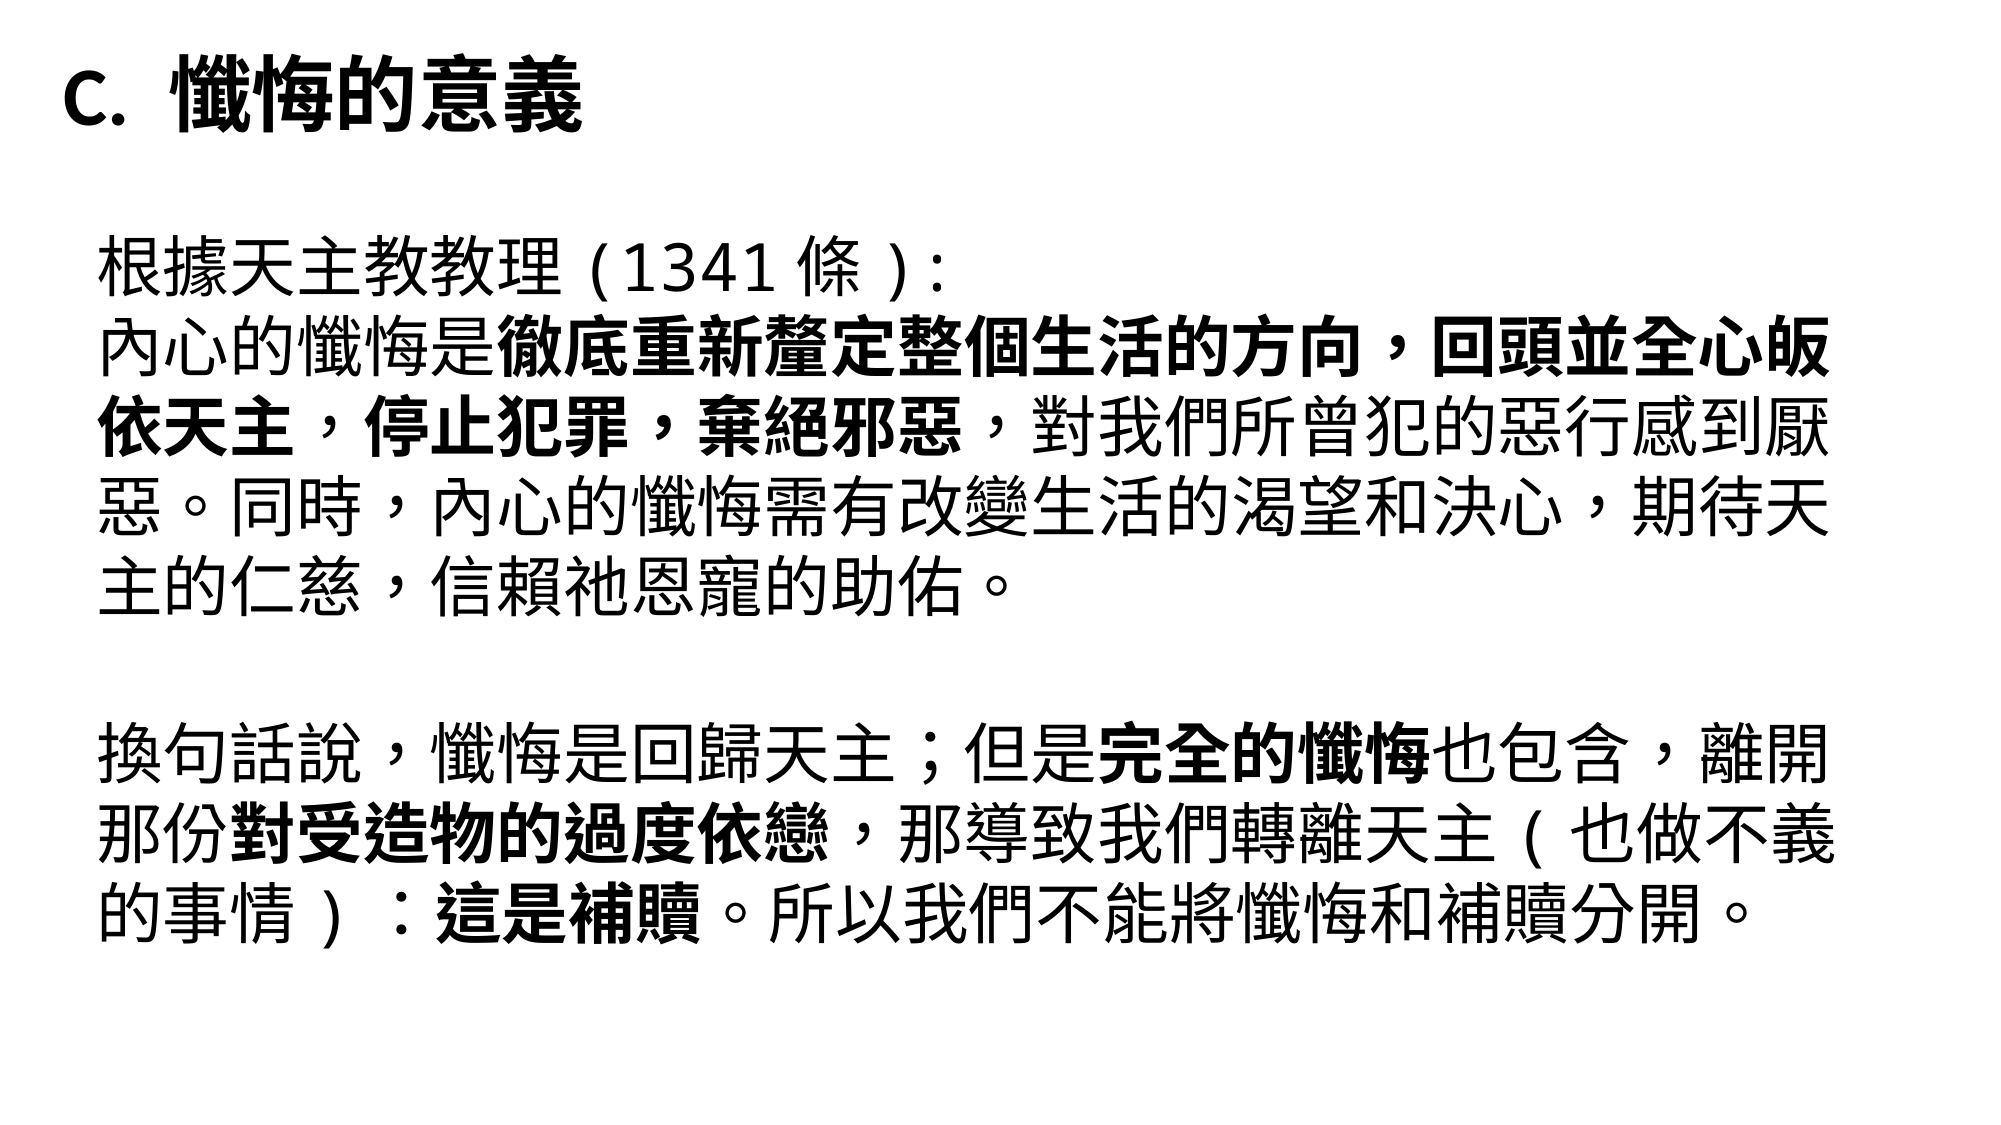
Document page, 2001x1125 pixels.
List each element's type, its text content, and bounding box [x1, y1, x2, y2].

text_box C. 懺悔的意義 [48, 34, 1447, 149]
text_box 換句話說，懺悔是回歸天主；但是完全的懺悔也包含，離開那份對受造物的過度依戀，那導致我們轉離天主(也做不義的事情)：這是補贖。所以我們不能將懺悔和補贖分開。 [81, 704, 1898, 959]
text_box 根據天主教教理(1341條): 內心的懺悔是徹底重新釐定整個生活的方向，回頭並全心皈依天主，停止犯罪，棄絕邪惡，對我們所曾犯的惡行感到厭惡。同時，內心的懺悔需有改變生活的渴望和決心，期待天主的仁慈，信賴祂恩寵的助佑。 [81, 217, 1877, 633]
